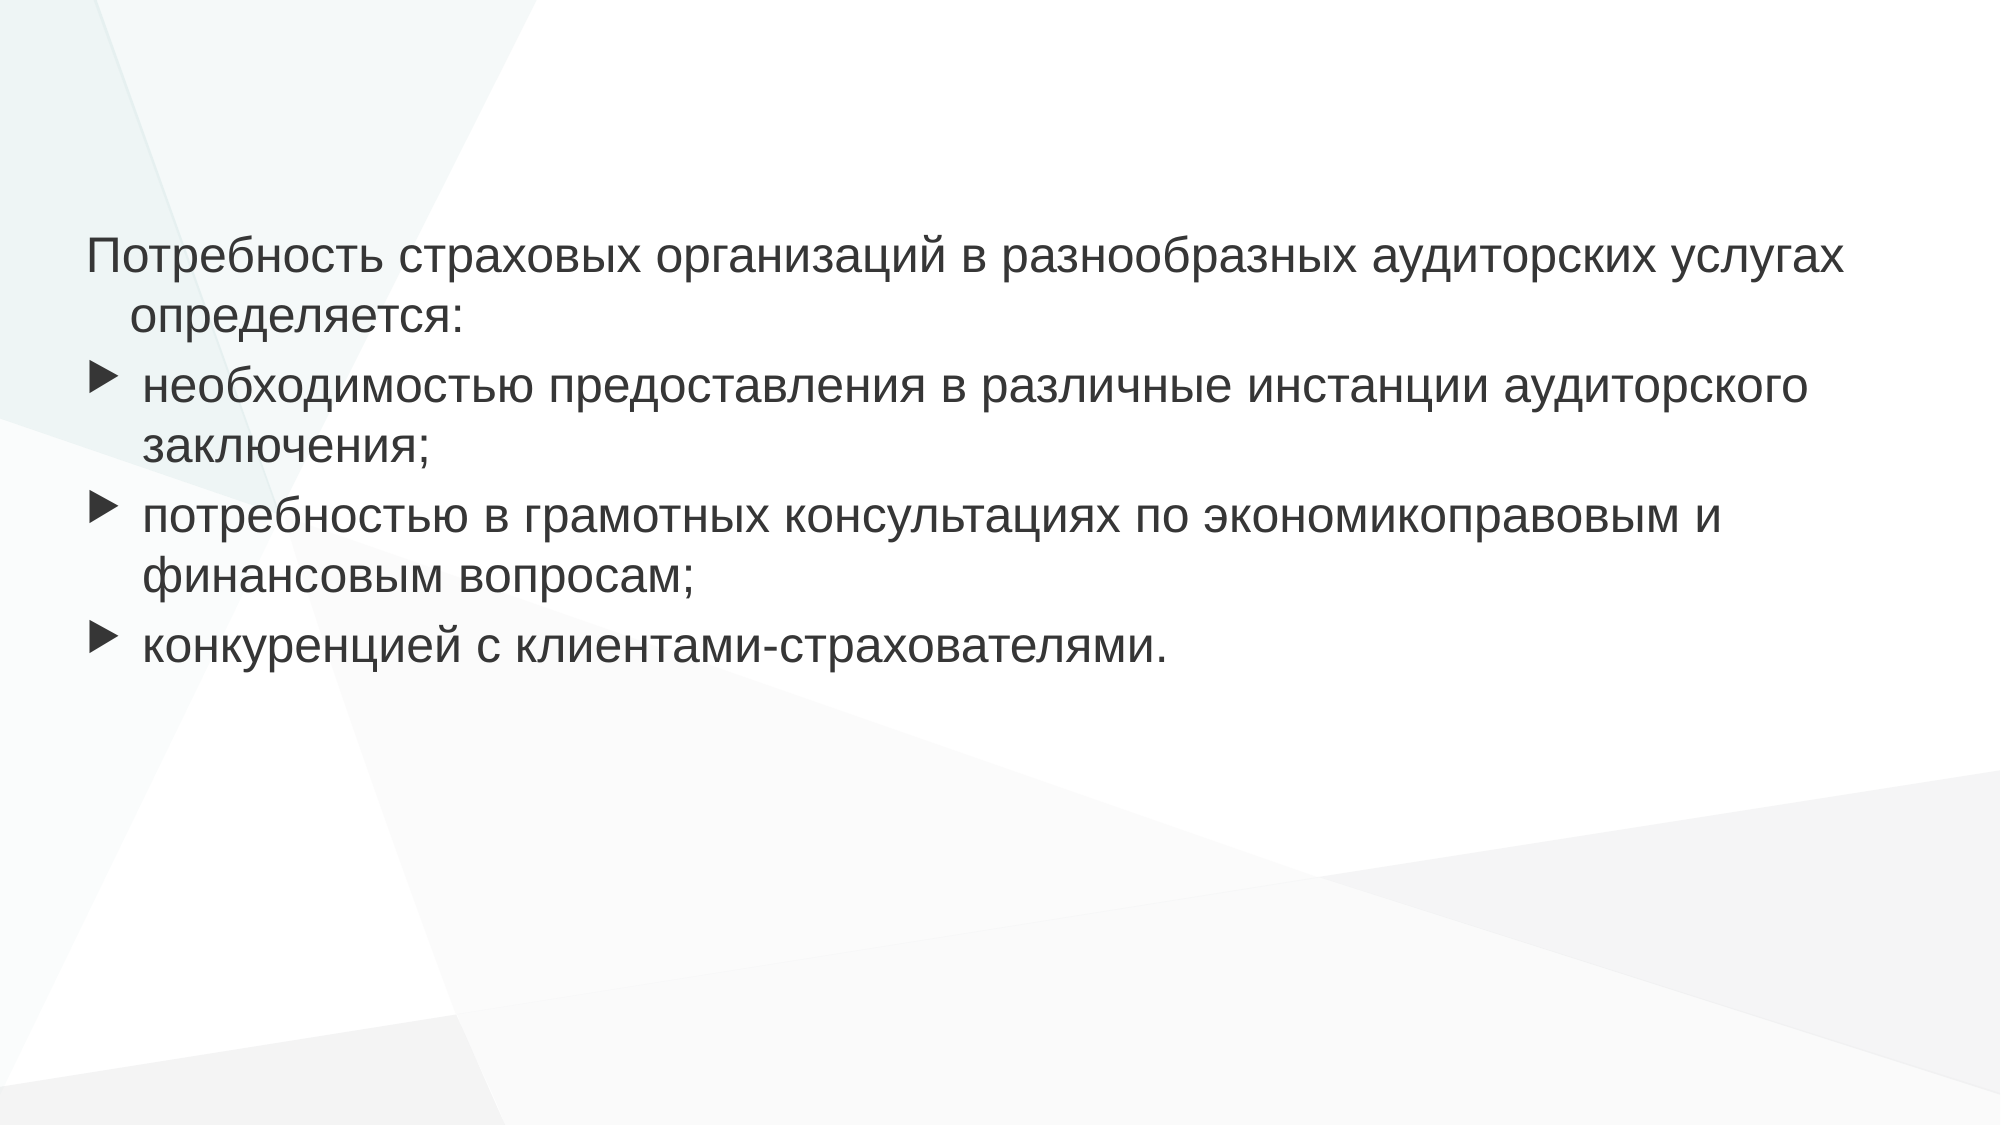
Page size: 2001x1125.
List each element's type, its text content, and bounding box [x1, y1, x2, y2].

list Потребность страховых организаций в разнообразных аудиторских услугах определяется: необходимостью предоставления в различные инстанции аудиторского заключения; потребностью в грамотных консультациях по экономикоправовым и финансовым вопросам; конкуренцией с клиентами-страхователями. [70, 214, 1925, 1029]
